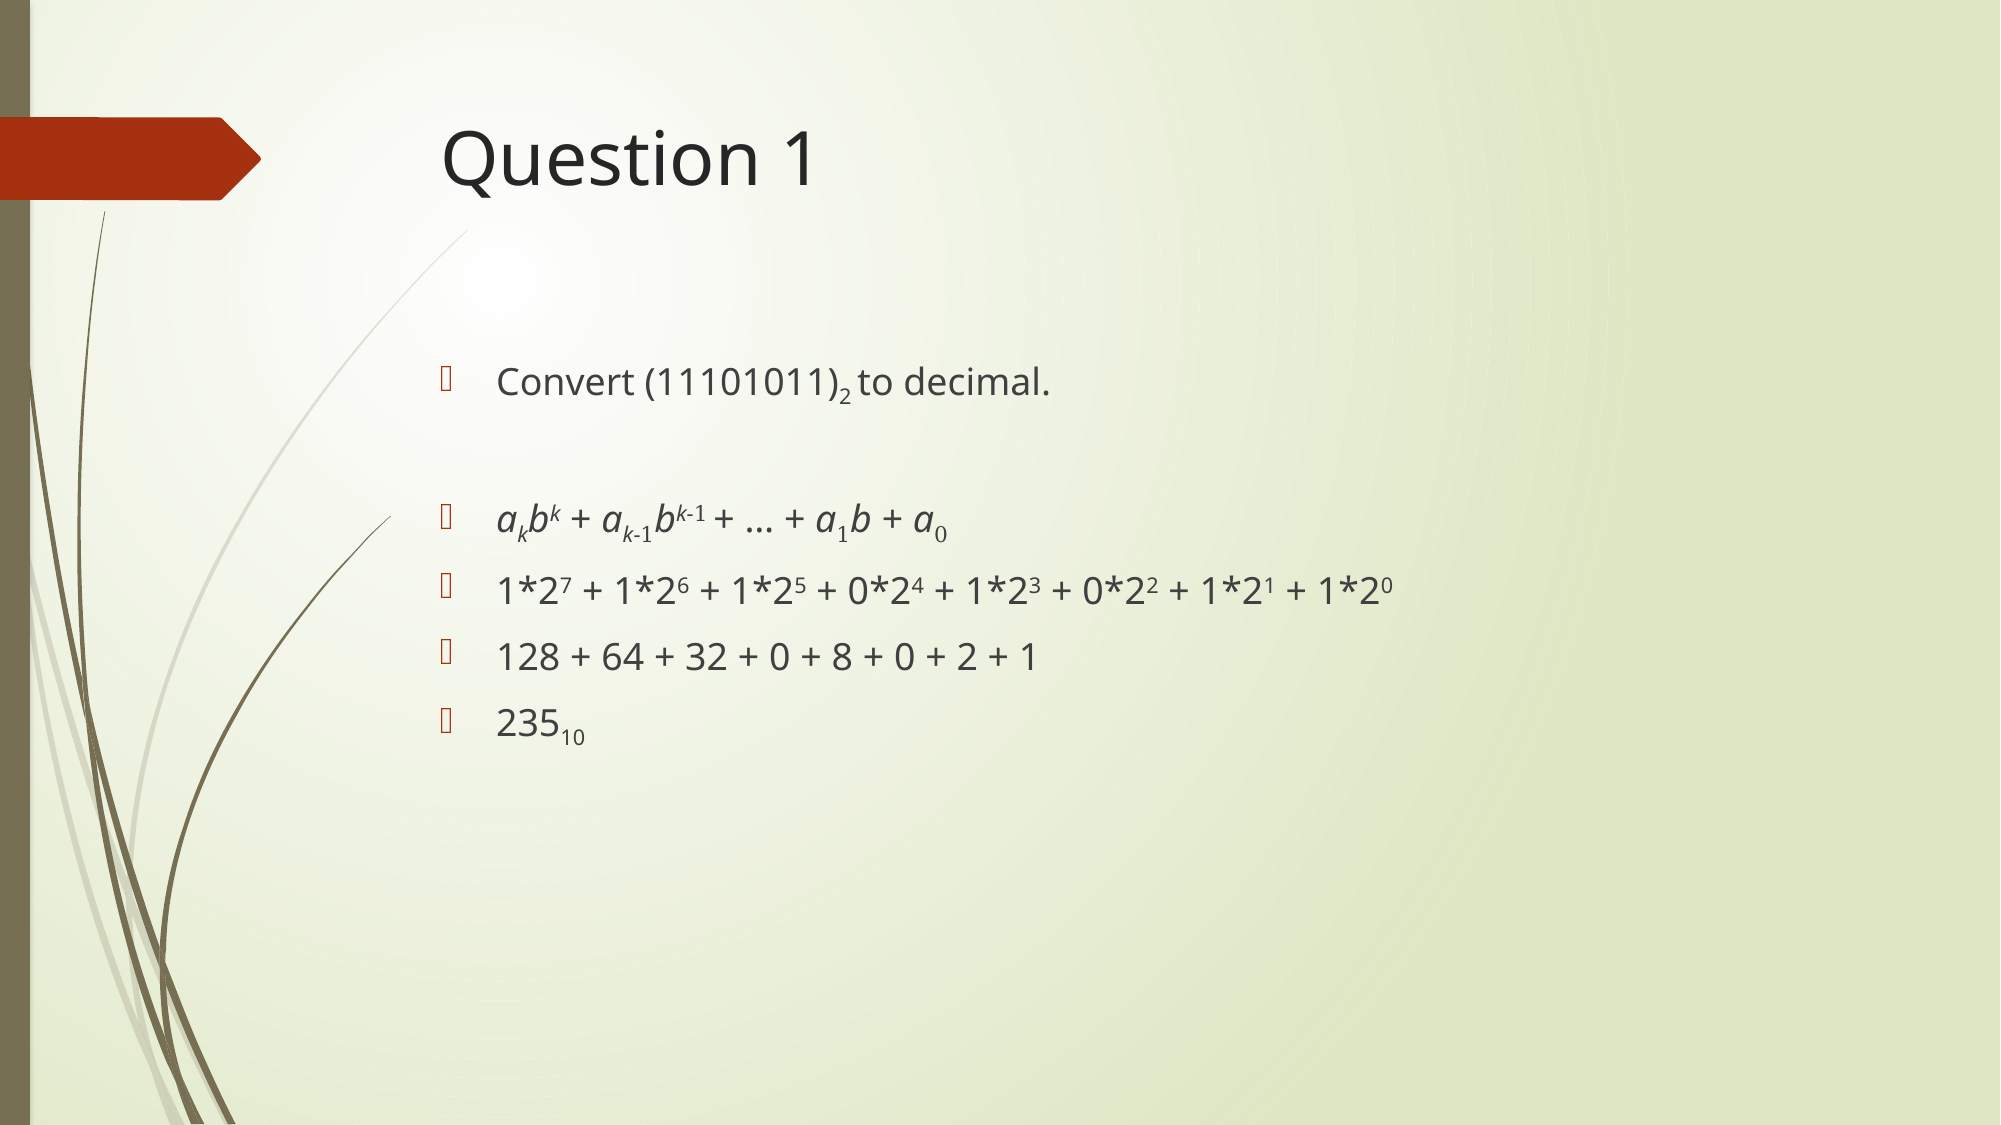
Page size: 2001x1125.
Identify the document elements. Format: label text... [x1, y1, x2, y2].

list Convert (11101011)2 to decimal. akbk + ak-1bk-1 + … + a1b + a0 1*27 + 1*26 + 1*25 + 0*24 + 1*23 + 0*22 + 1*21 + 1*20 128 + 64 + 32 + 0 + 8 + 0 + 2 + 1 23510 [424, 350, 1888, 970]
title Question 1 [425, 102, 1888, 313]
